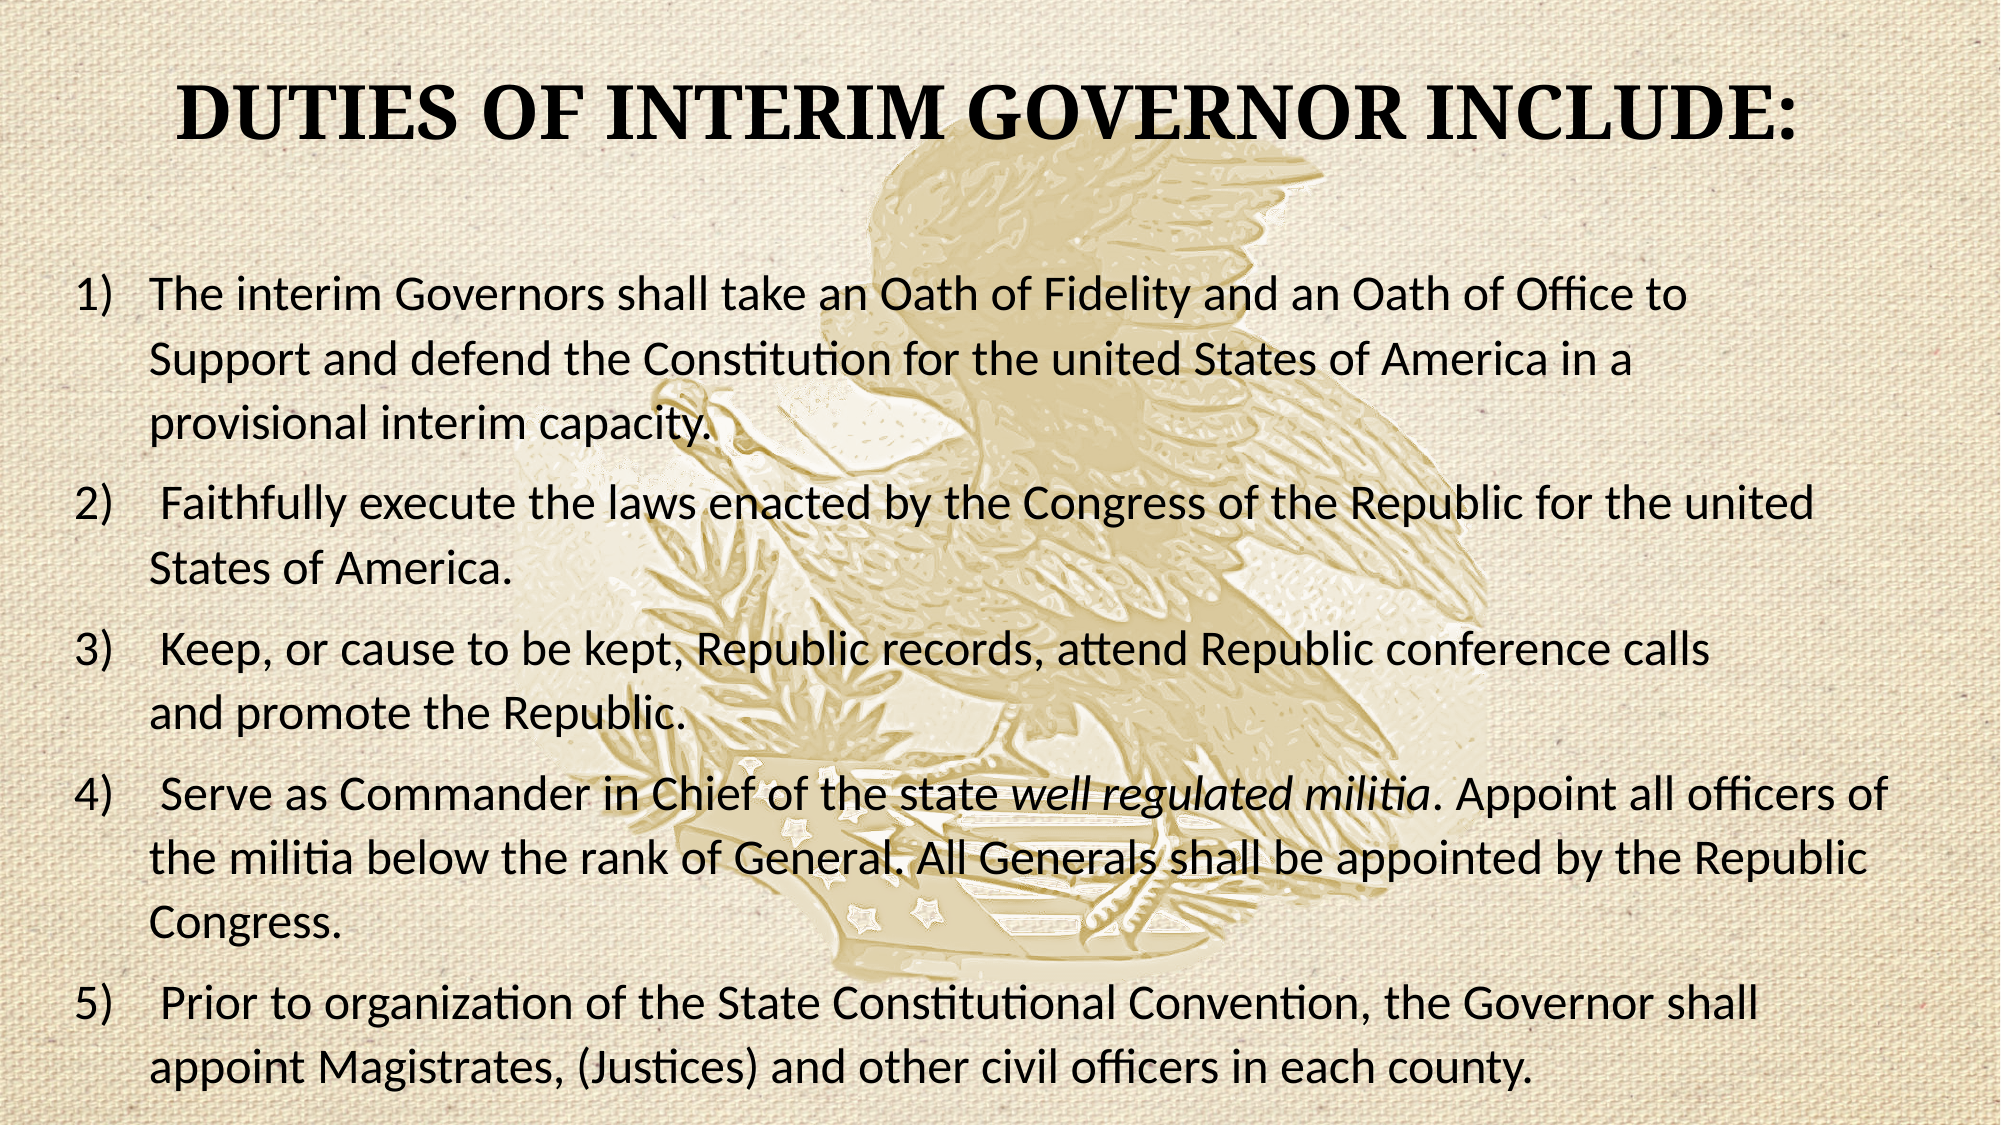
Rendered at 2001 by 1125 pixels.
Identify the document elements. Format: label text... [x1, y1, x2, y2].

text_box The interim Governors shall take an Oath of Fidelity and an Oath of Office to Support and defend the Constitution for the united States of America in a provisional interim capacity. Faithfully execute the laws enacted by the Congress of the Republic for the united States of America. Keep, or cause to be kept, Republic records, attend Republic conference calls and promote the Republic. Serve as Commander in Chief of the state well regulated militia. Appoint all officers of the militia below the rank of General. All Generals shall be appointed by the Republic Congress. Prior to organization of the State Constitutional Convention, the Governor shall appoint Magistrates, (Justices) and other civil officers in each county. [71, 254, 392, 1094]
text_box The interim Governors shall take an Oath of Fidelity and an Oath of Office to Support and defend the Constitution for the united States of America in a provisional interim capacity. Faithfully execute the laws enacted by the Congress of the Republic for the united States of America. Keep, or cause to be kept, Republic records, attend Republic conference calls and promote the Republic. Serve as Commander in Chief of the state well regulated militia. Appoint all officers of the militia below the rank of General. All Generals shall be appointed by the Republic Congress. Prior to organization of the State Constitutional Convention, the Governor shall appoint Magistrates, (Justices) and other civil officers in each county. [1608, 254, 1929, 1094]
text_box DUTIES OF INTERIM GOVERNOR INCLUDE: [0, 56, 392, 162]
text_box DUTIES OF INTERIM GOVERNOR INCLUDE: [1608, 56, 1975, 162]
picture [0, 0, 2001, 1125]
